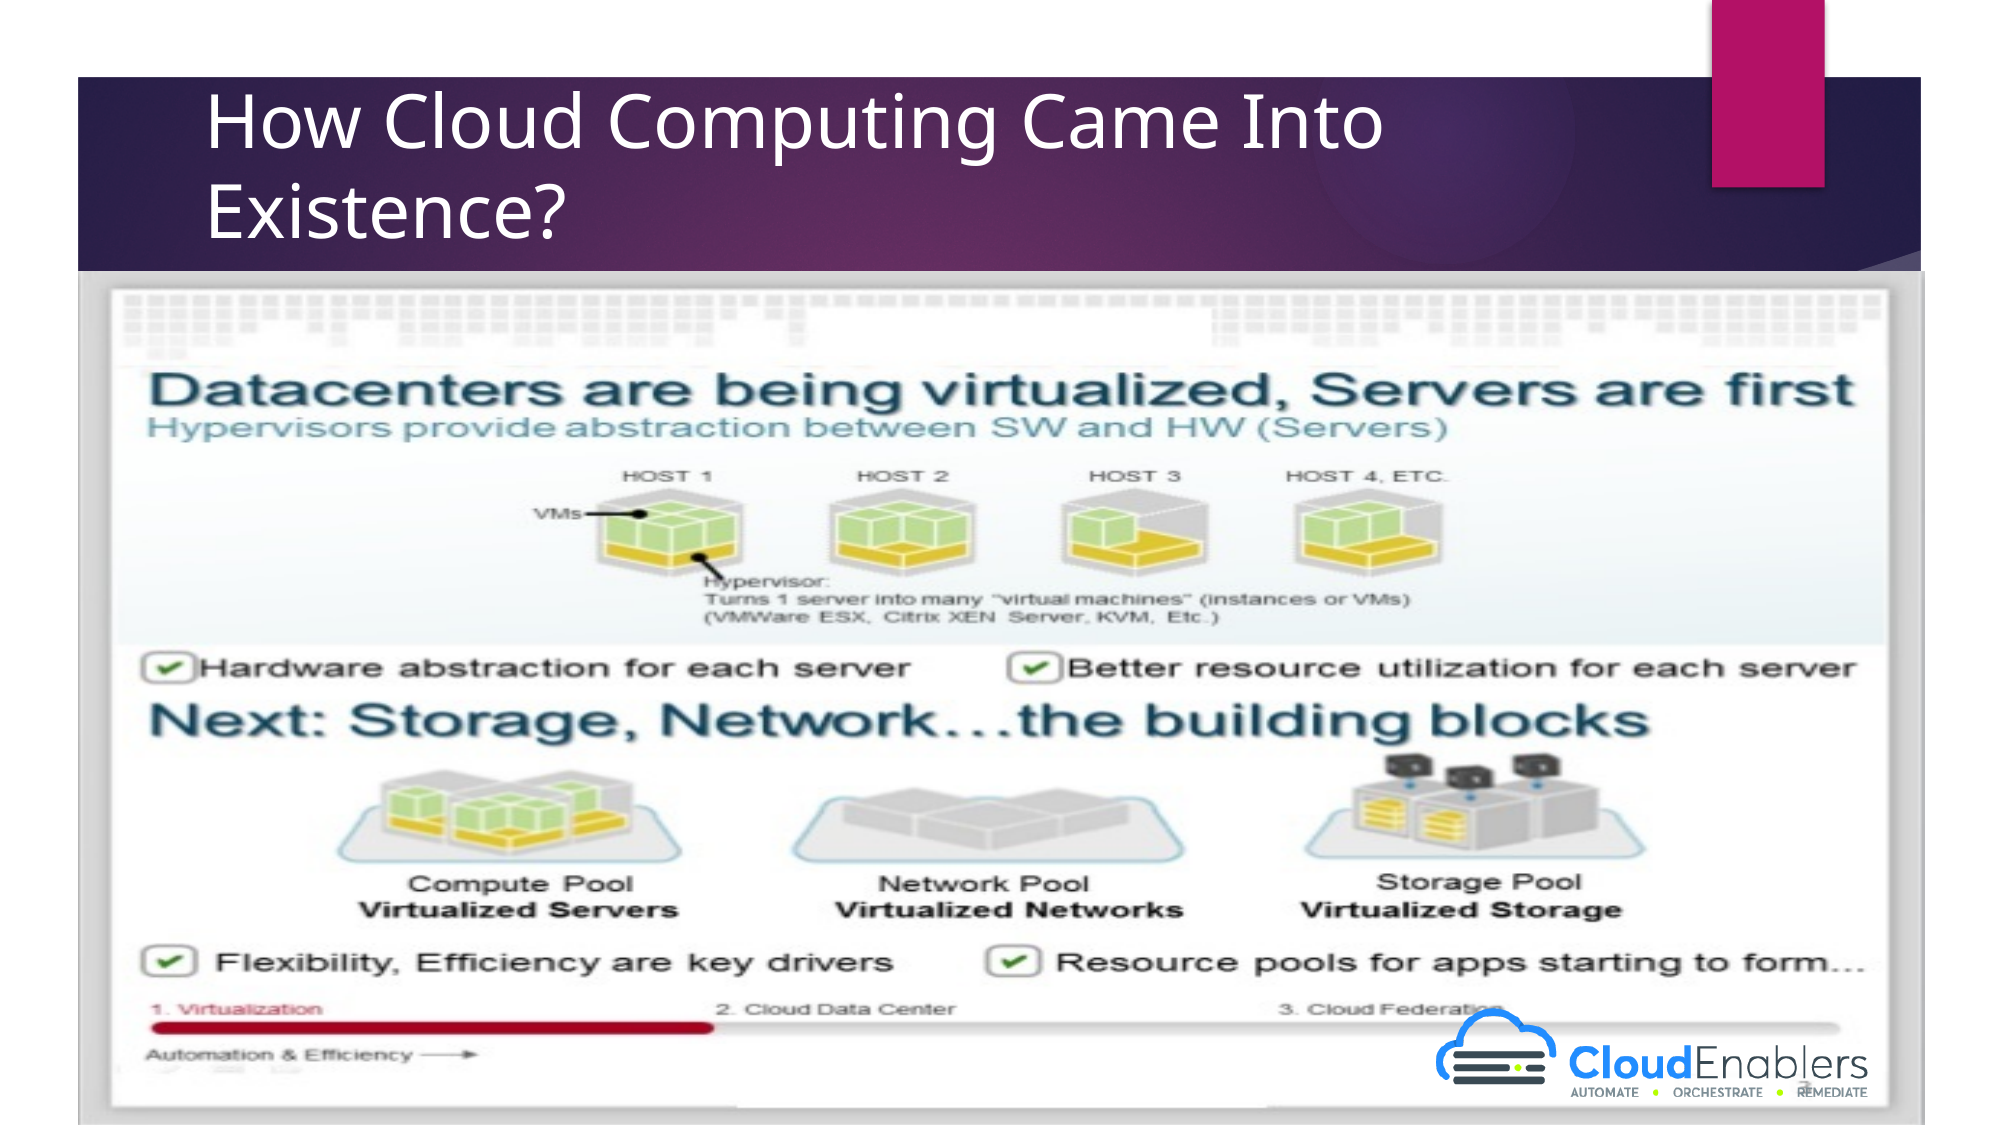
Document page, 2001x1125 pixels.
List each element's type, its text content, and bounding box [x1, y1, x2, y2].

title How Cloud Computing Came Into Existence? [189, 97, 1710, 230]
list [78, 271, 1925, 1125]
picture [1426, 987, 1878, 1117]
